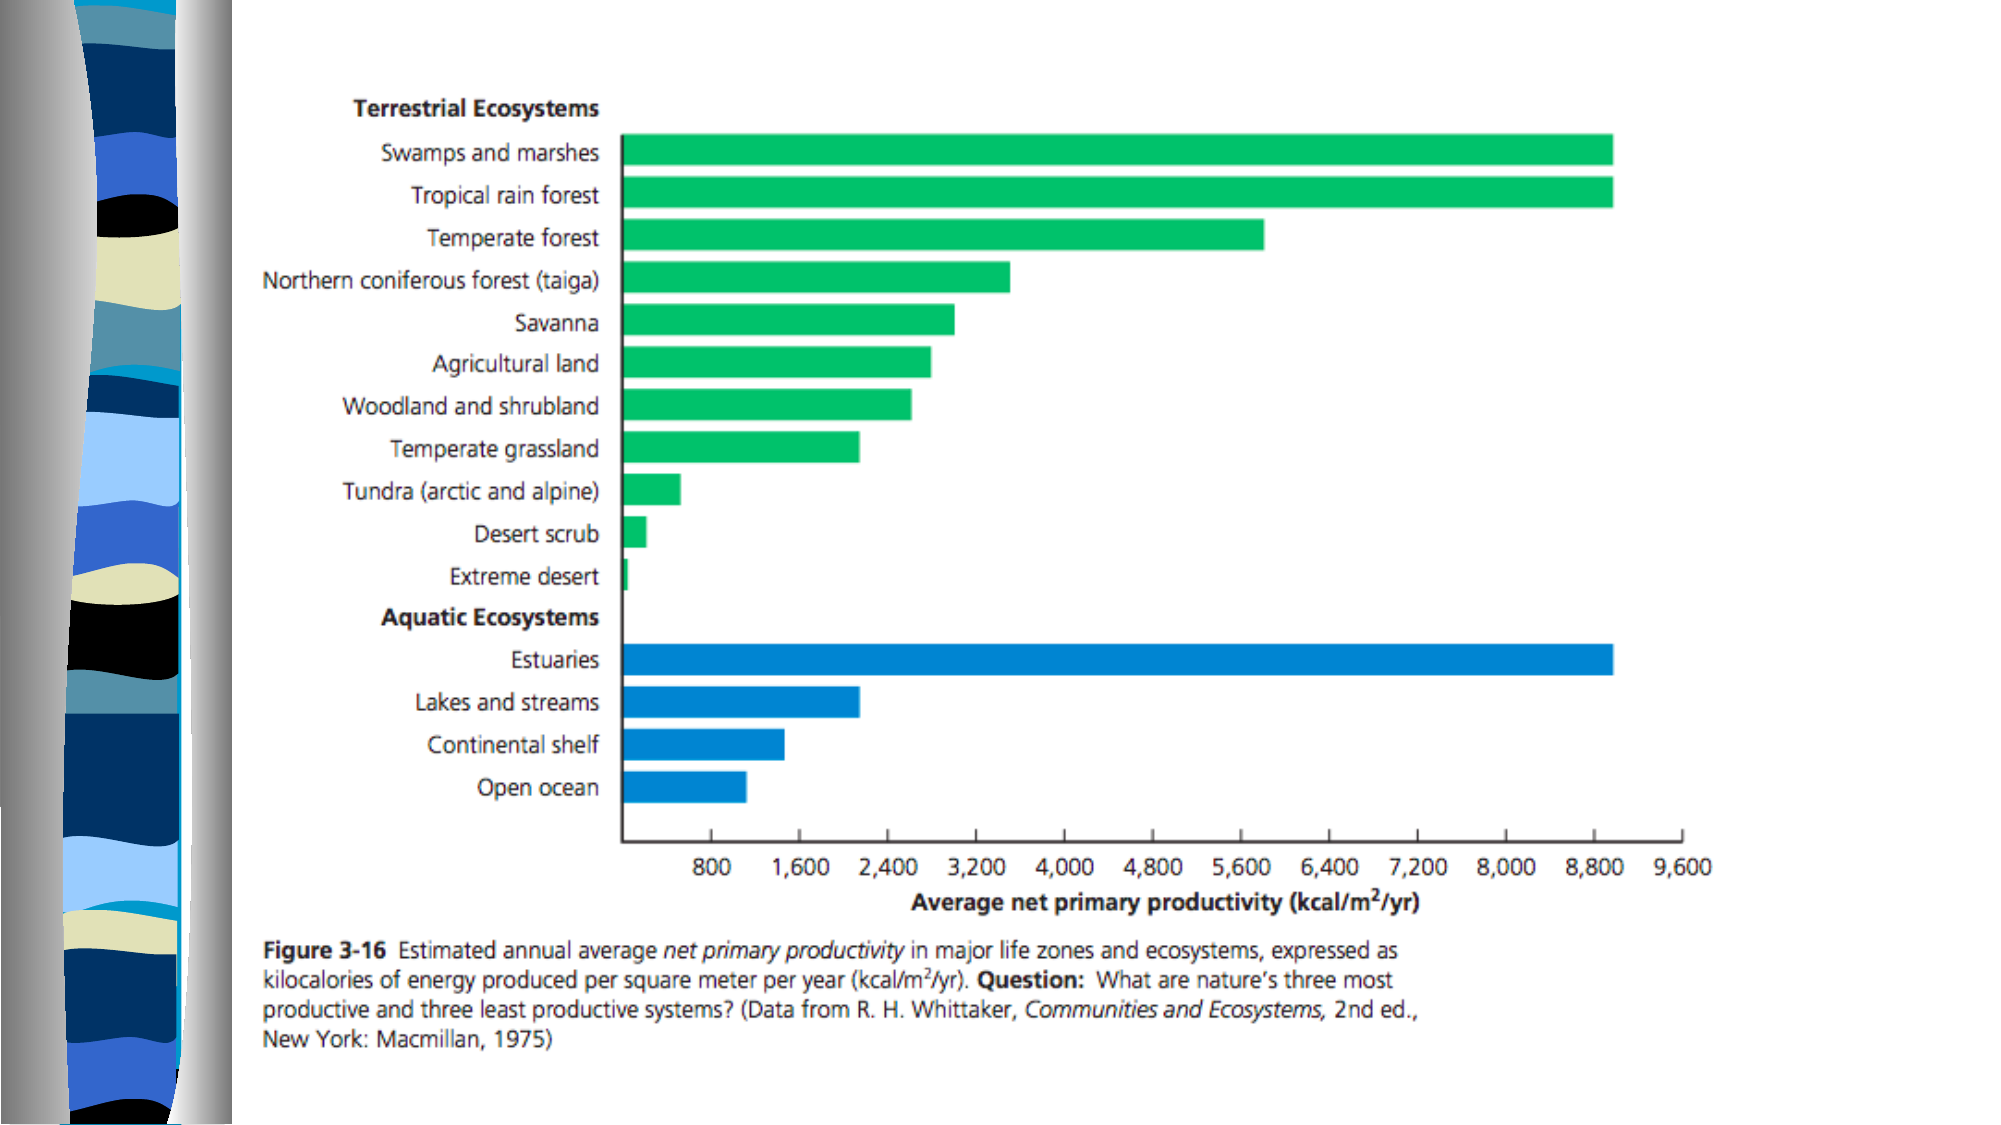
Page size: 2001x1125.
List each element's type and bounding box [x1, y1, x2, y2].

picture [249, 43, 1751, 1081]
